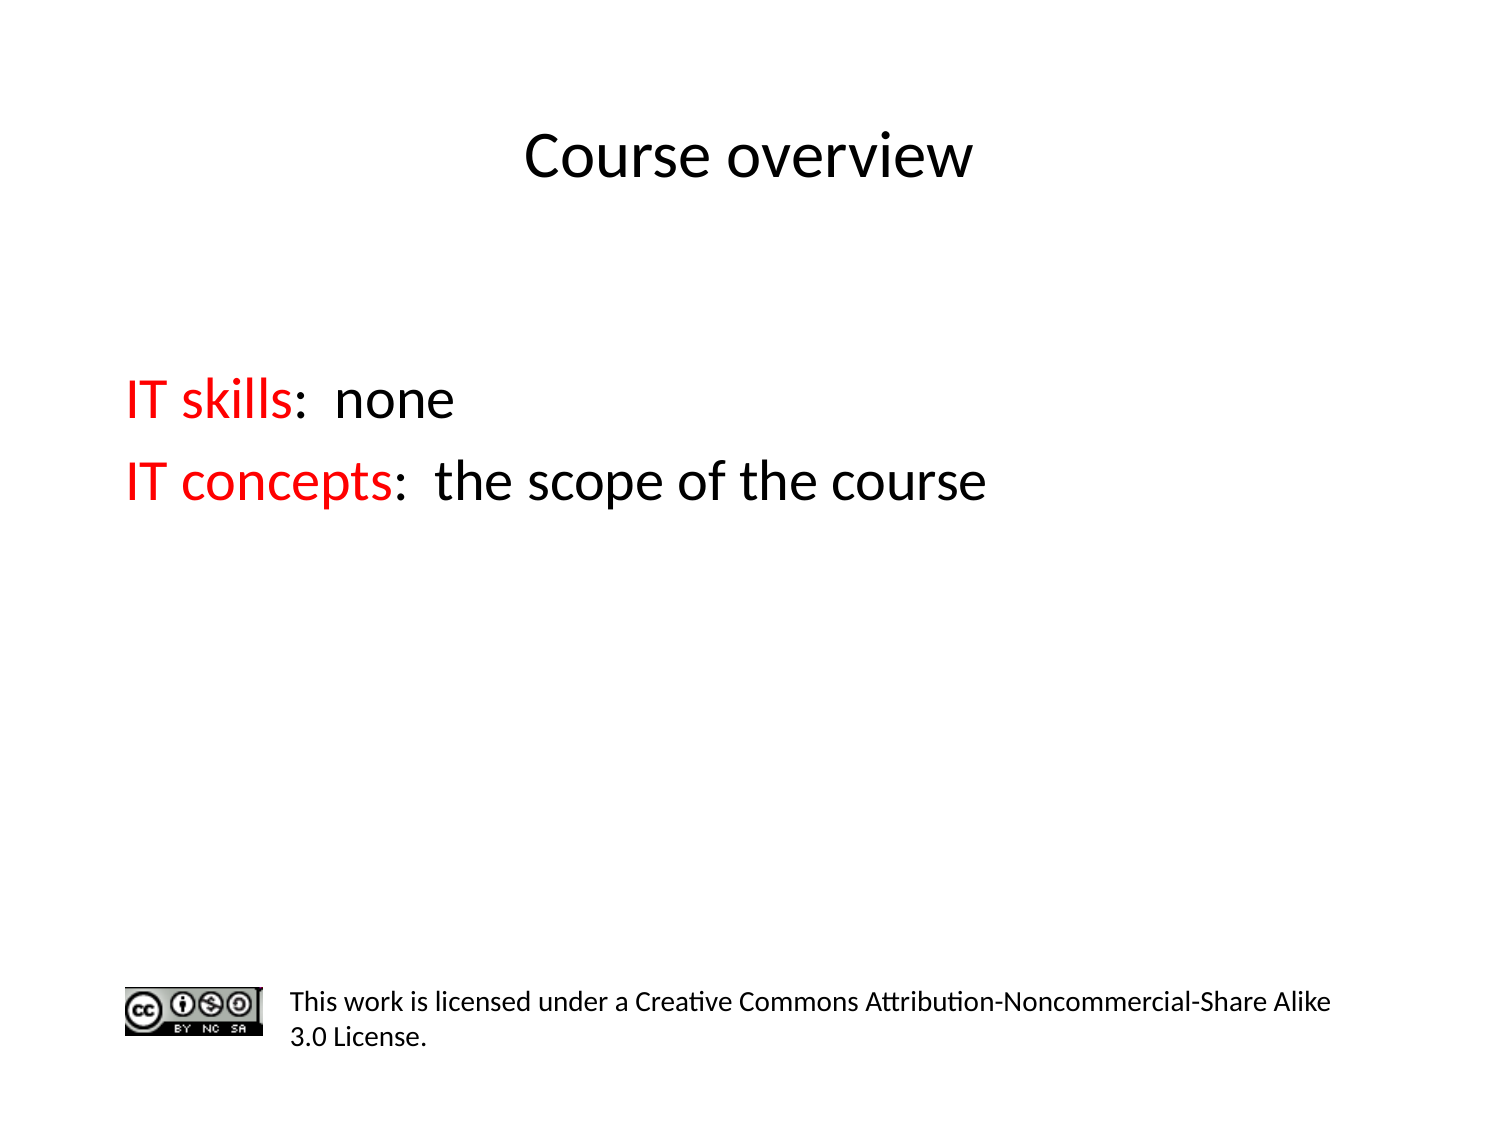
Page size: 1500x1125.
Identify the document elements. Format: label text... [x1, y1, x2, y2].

text_box This work is licensed under a Creative Commons Attribution-Noncommercial-Share Alike 3.0 License. [275, 975, 1363, 1060]
picture [124, 987, 263, 1037]
text_box IT skills: none IT concepts: the scope of the course [110, 352, 1428, 653]
title Course overview [446, 30, 1054, 272]
